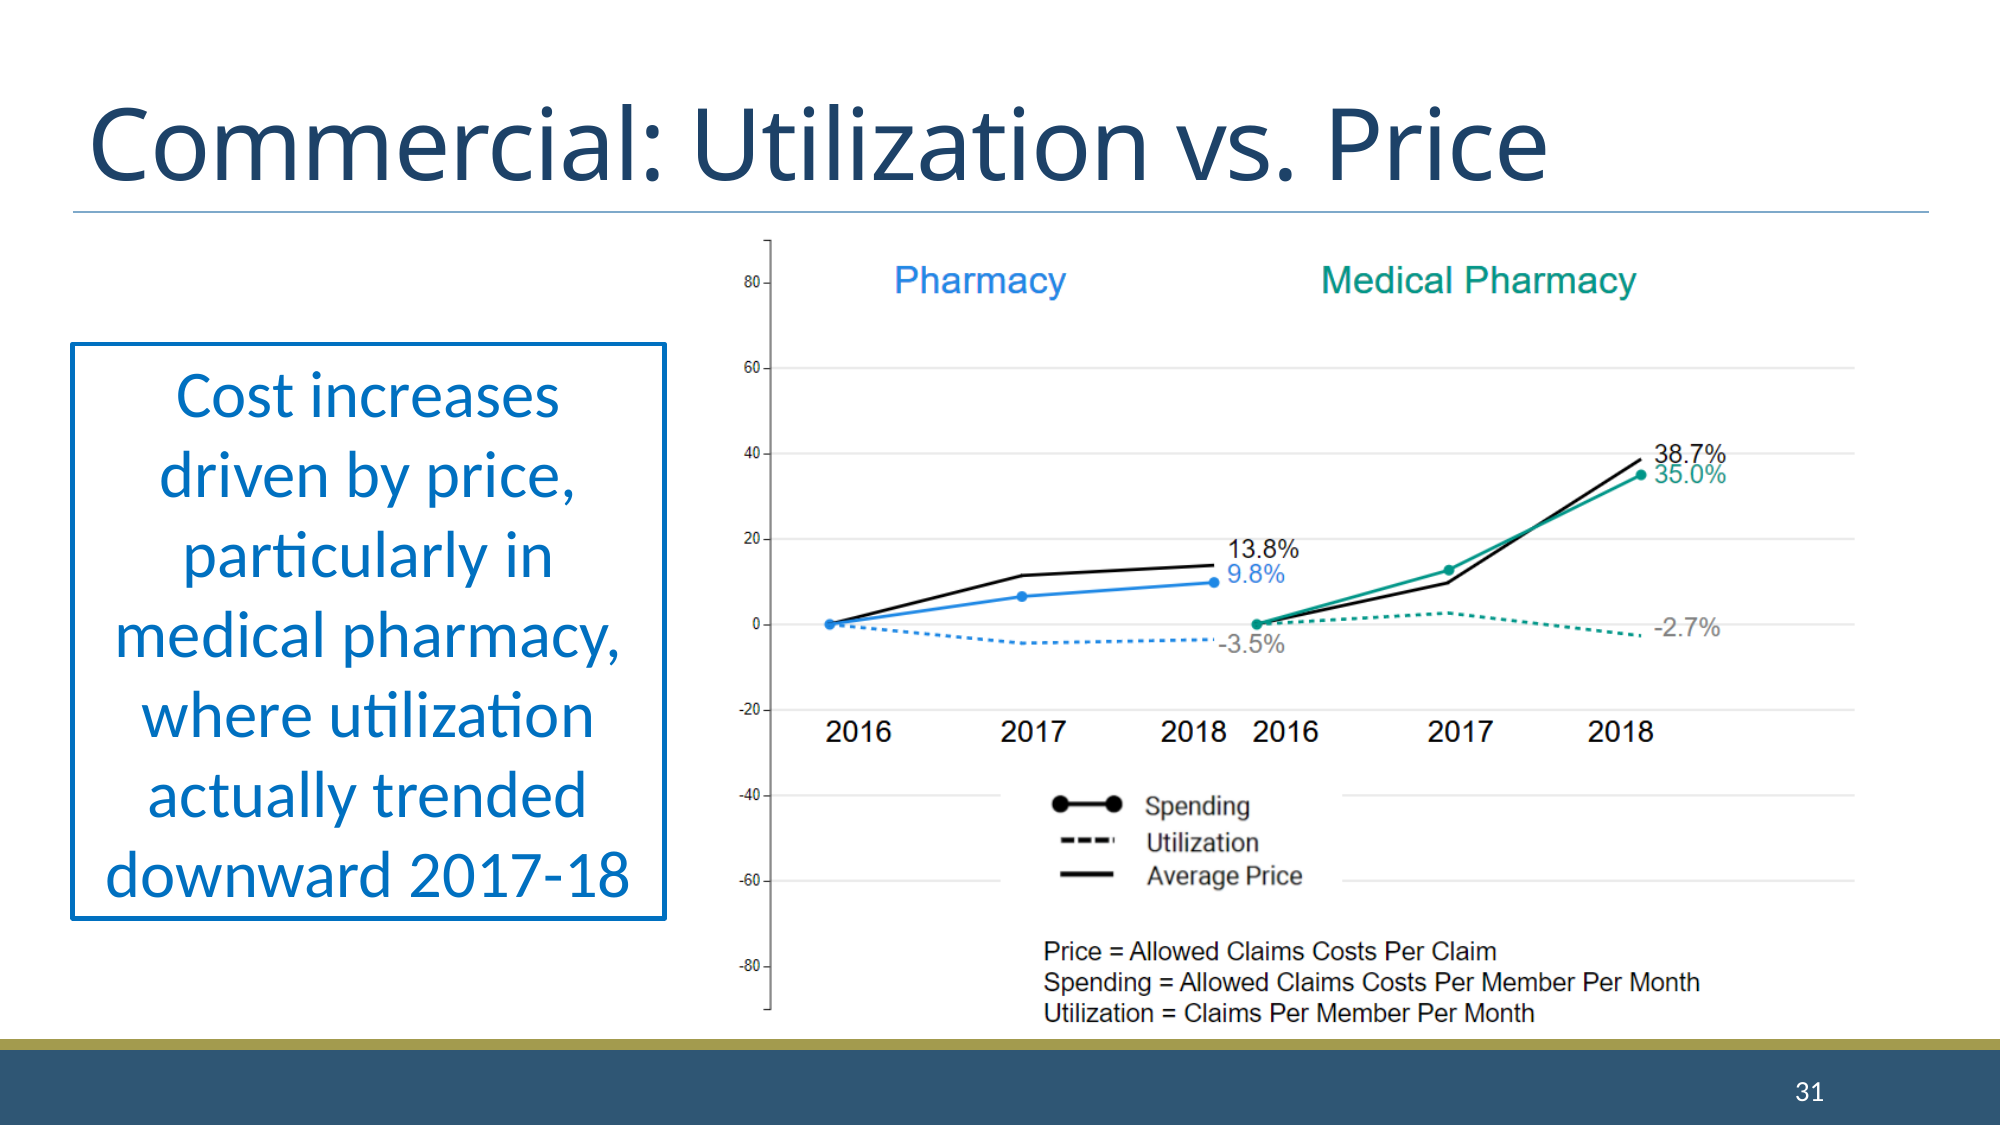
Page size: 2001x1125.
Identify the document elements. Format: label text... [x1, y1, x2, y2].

title Commercial: Utilization vs. Price [72, 47, 1929, 209]
text_box Cost increases driven by price, particularly in medical pharmacy, where utilization actually trended downward 2017-18 [72, 343, 665, 919]
picture [734, 234, 1869, 1035]
slide_number 31 [1624, 1059, 1840, 1120]
